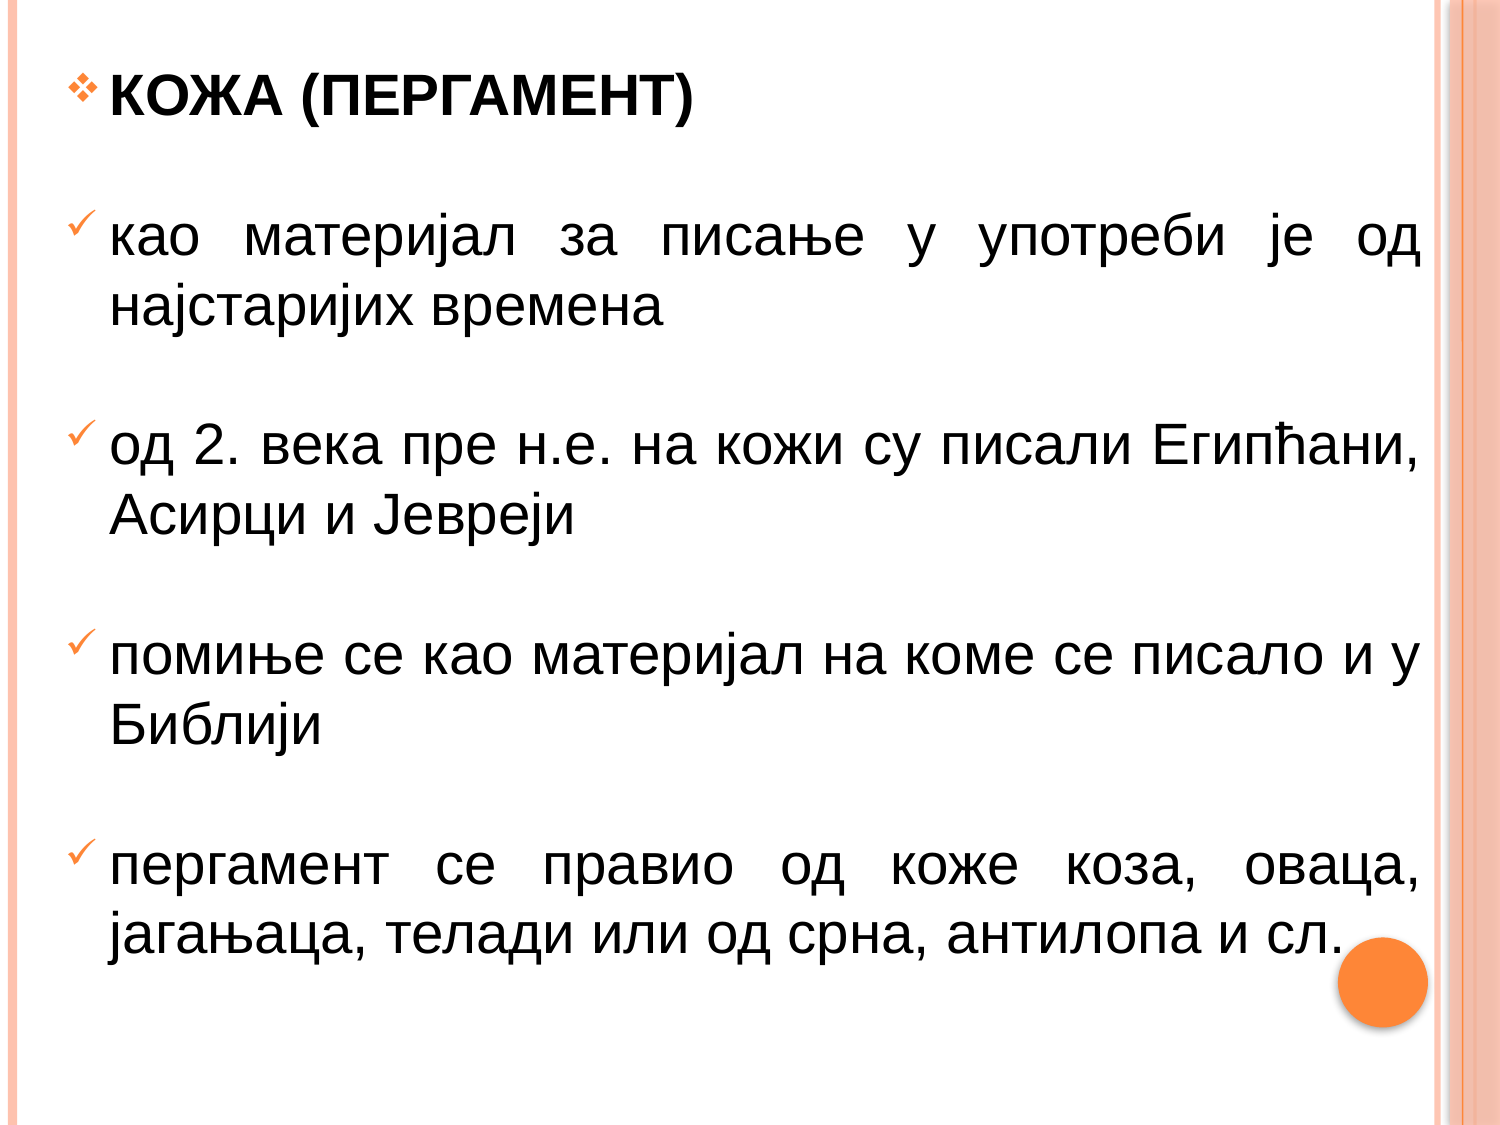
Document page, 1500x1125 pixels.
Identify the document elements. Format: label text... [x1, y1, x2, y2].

list КОЖА (ПЕРГАМЕНТ) као материјал за писање у употреби је од најстаријих времена од 2. века пре н.е. на кожи су писали Египћани, Асирци и Јевреји помиње се као материјал на коме се писало и у Библији пергамент се правио од коже коза, оваца, јагањаца, телади или од срна, антилопа и сл. [50, 50, 1438, 1063]
